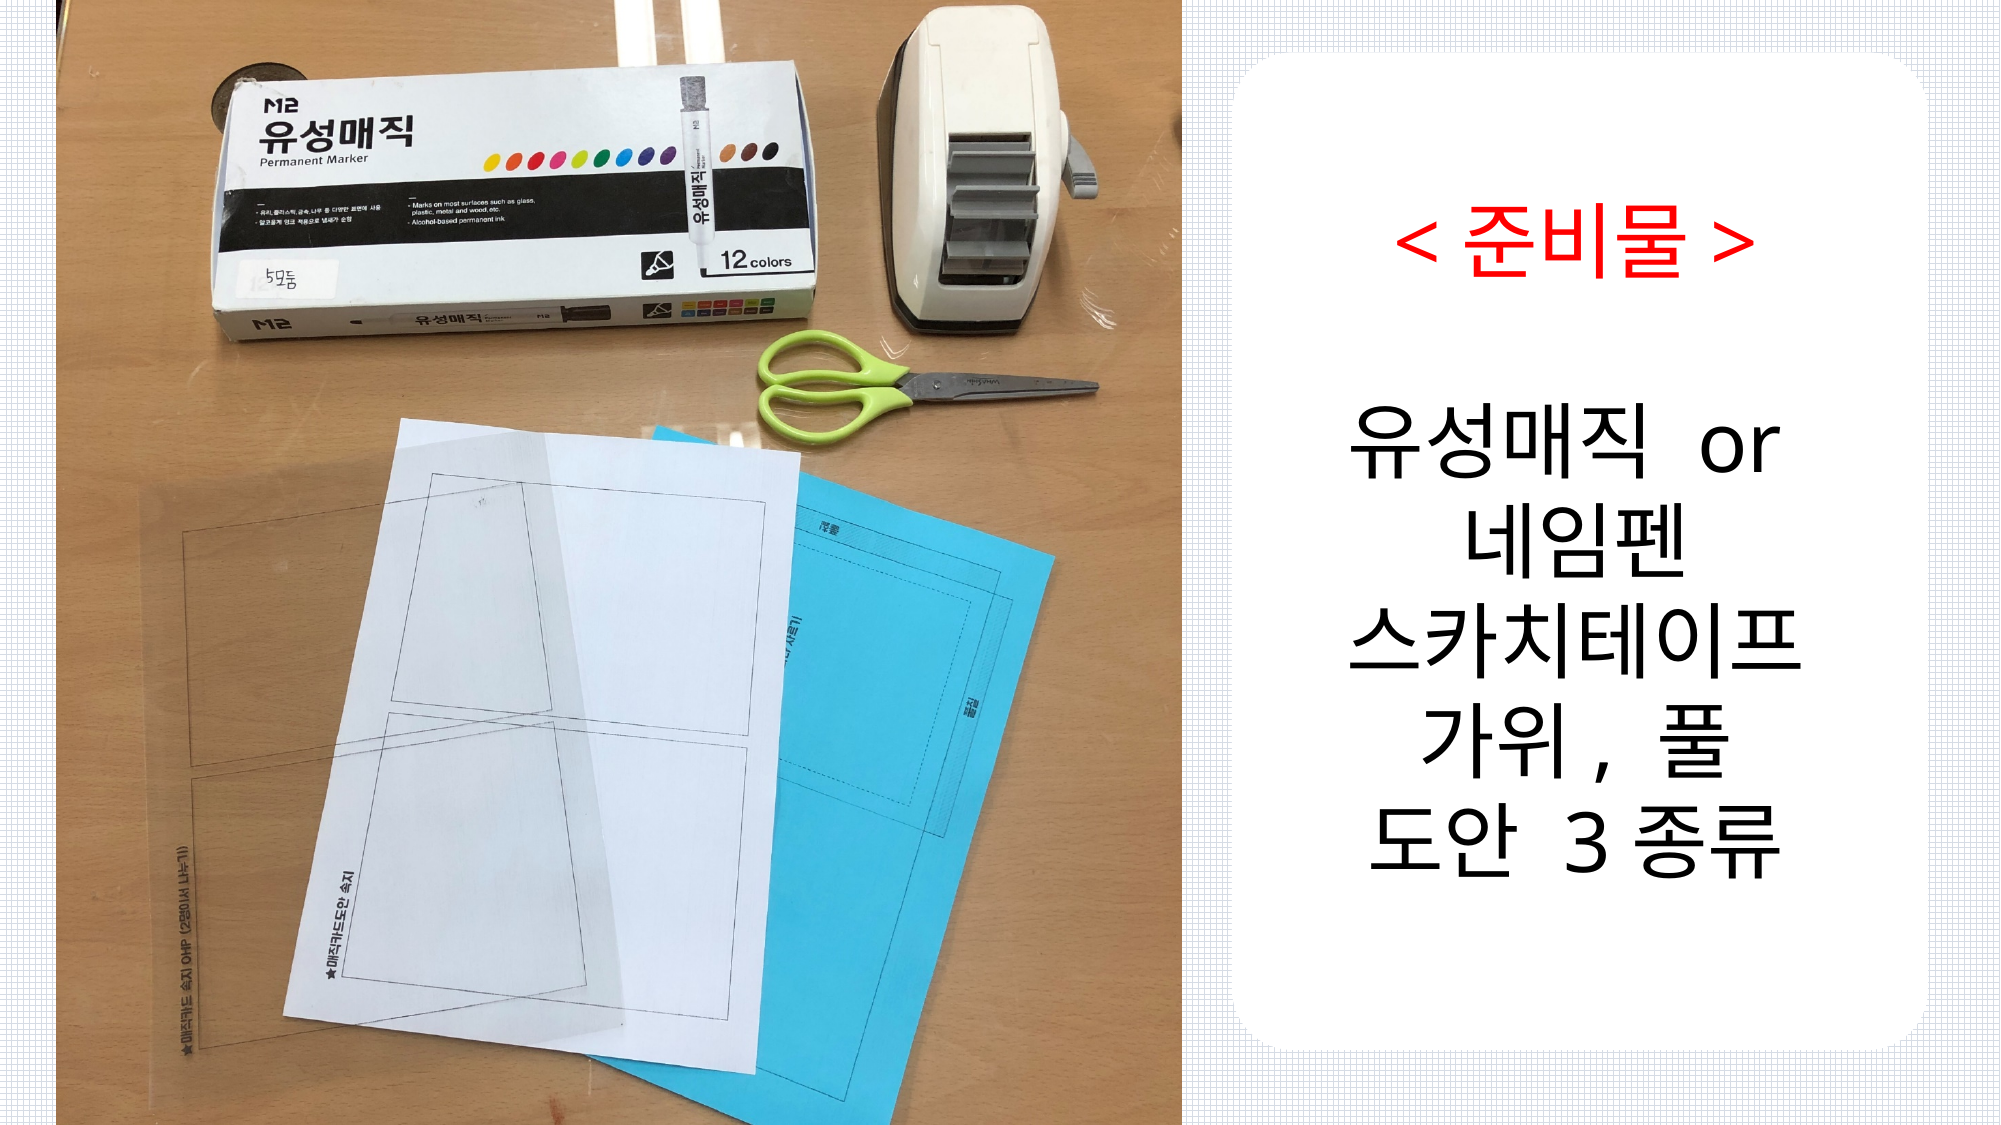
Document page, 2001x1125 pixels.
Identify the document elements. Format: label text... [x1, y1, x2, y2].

picture [56, 0, 1182, 1125]
text_box <준비물> 유성매직 or 네임펜 스카치테이프 가위, 풀 도안 3종류 [1290, 182, 1862, 897]
text_box [1230, 51, 1930, 1051]
